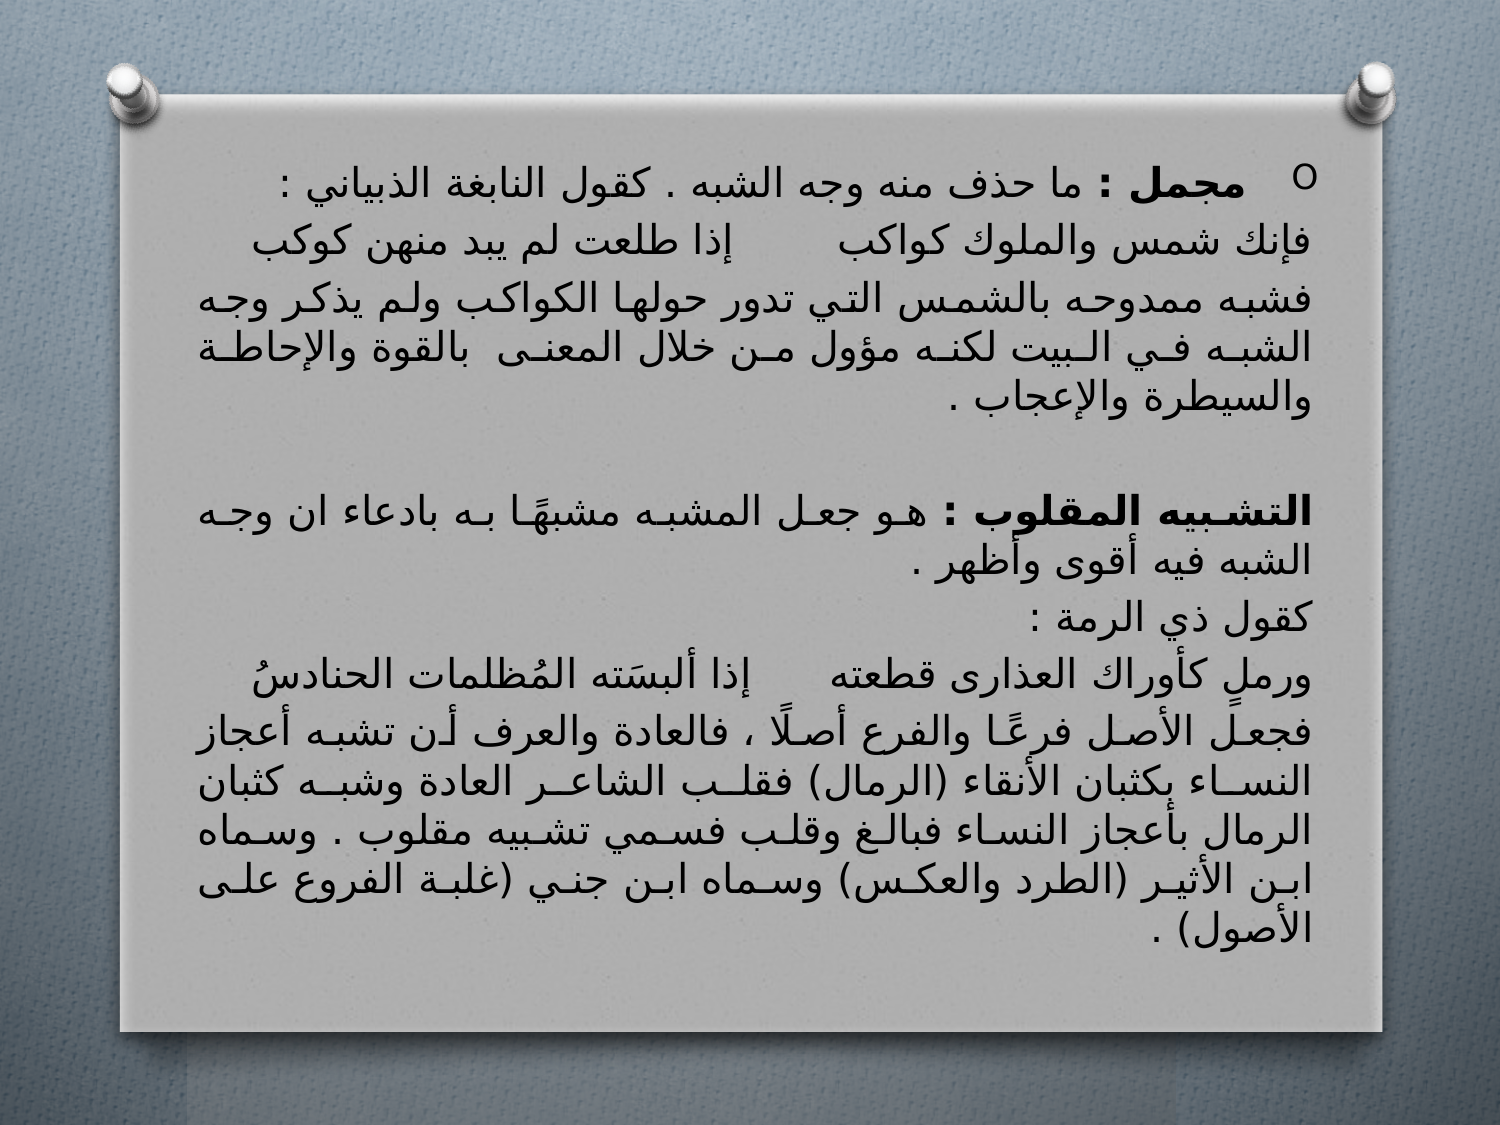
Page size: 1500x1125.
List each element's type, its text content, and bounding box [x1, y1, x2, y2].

picture [75, 29, 198, 153]
picture [1317, 35, 1439, 156]
list مجمل : ما حذف منه وجه الشبه . كقول النابغة الذبياني : فإنك شمس والملوك كواكب إذا طلعت لم يبد منهن كوكب فشبه ممدوحه بالشمس التي تدور حولها الكواكب ولم يذكر وجه الشبه في البيت لكنه مؤول من خلال المعنى بالقوة والإحاطة والسيطرة والإعجاب . التشبيه المقلوب : هو جعل المشبه مشبهًا به بادعاء ان وجه الشبه فيه أقوى وأظهر . كقول ذي الرمة : ورملٍ كأوراك العذارى قطعته إذا ألبسَته المُظلمات الحنادسُ فجعل الأصل فرعًا والفرع أصلًا ، فالعادة والعرف أن تشبه أعجاز النساء بكثبان الأنقاء (الرمال) فقلب الشاعر العادة وشبه كثبان الرمال بأعجاز النساء فبالغ وقلب فسمي تشبيه مقلوب . وسماه ابن الأثير (الطرد والعكس) وسماه ابن جني (غلبة الفروع على الأصول) . [183, 149, 1329, 976]
